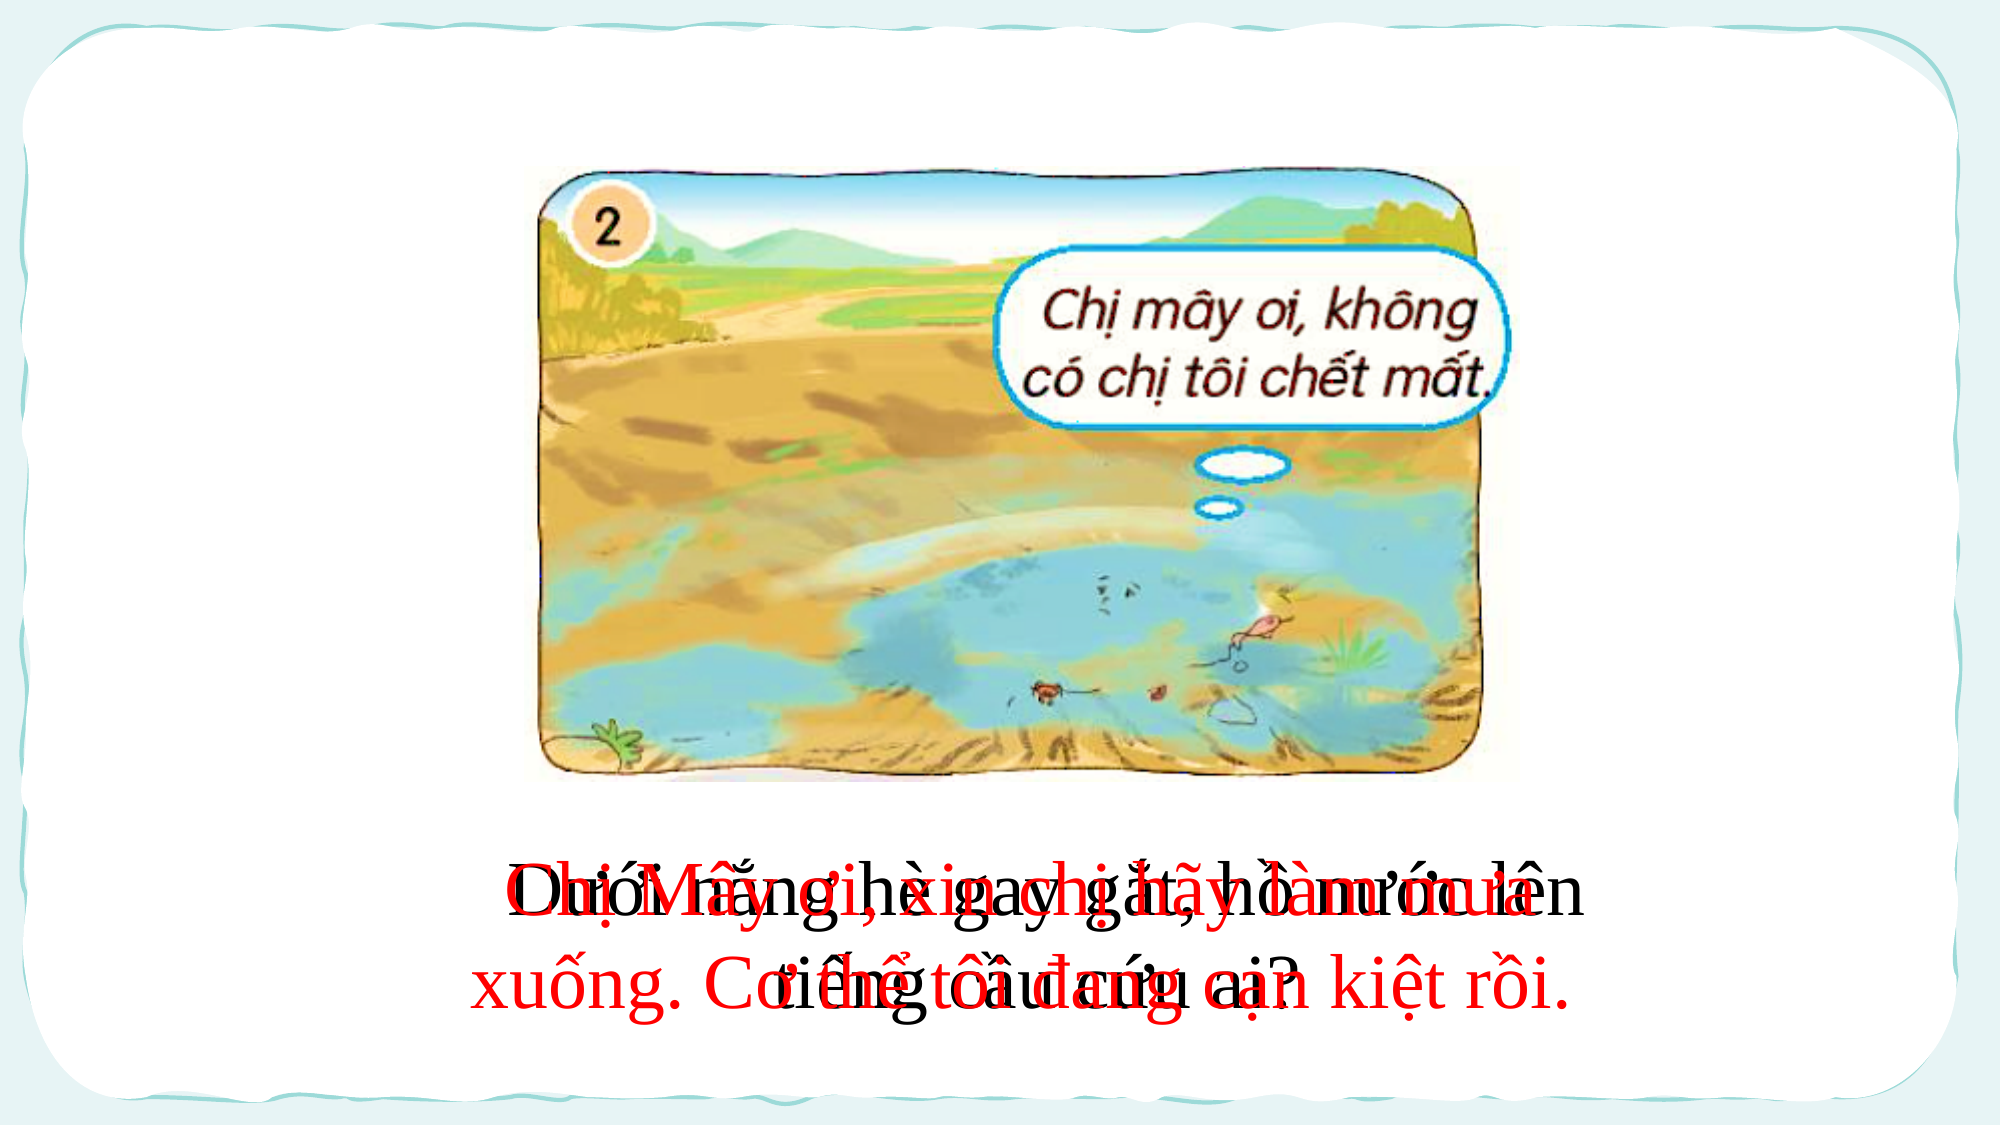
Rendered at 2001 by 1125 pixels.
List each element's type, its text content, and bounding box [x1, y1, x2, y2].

text_box Chị Mây ơi, xin chị hãy làm mưa xuống. Cơ thể tôi đang cạn kiệt rồi. [432, 870, 1611, 991]
picture [523, 166, 1520, 782]
